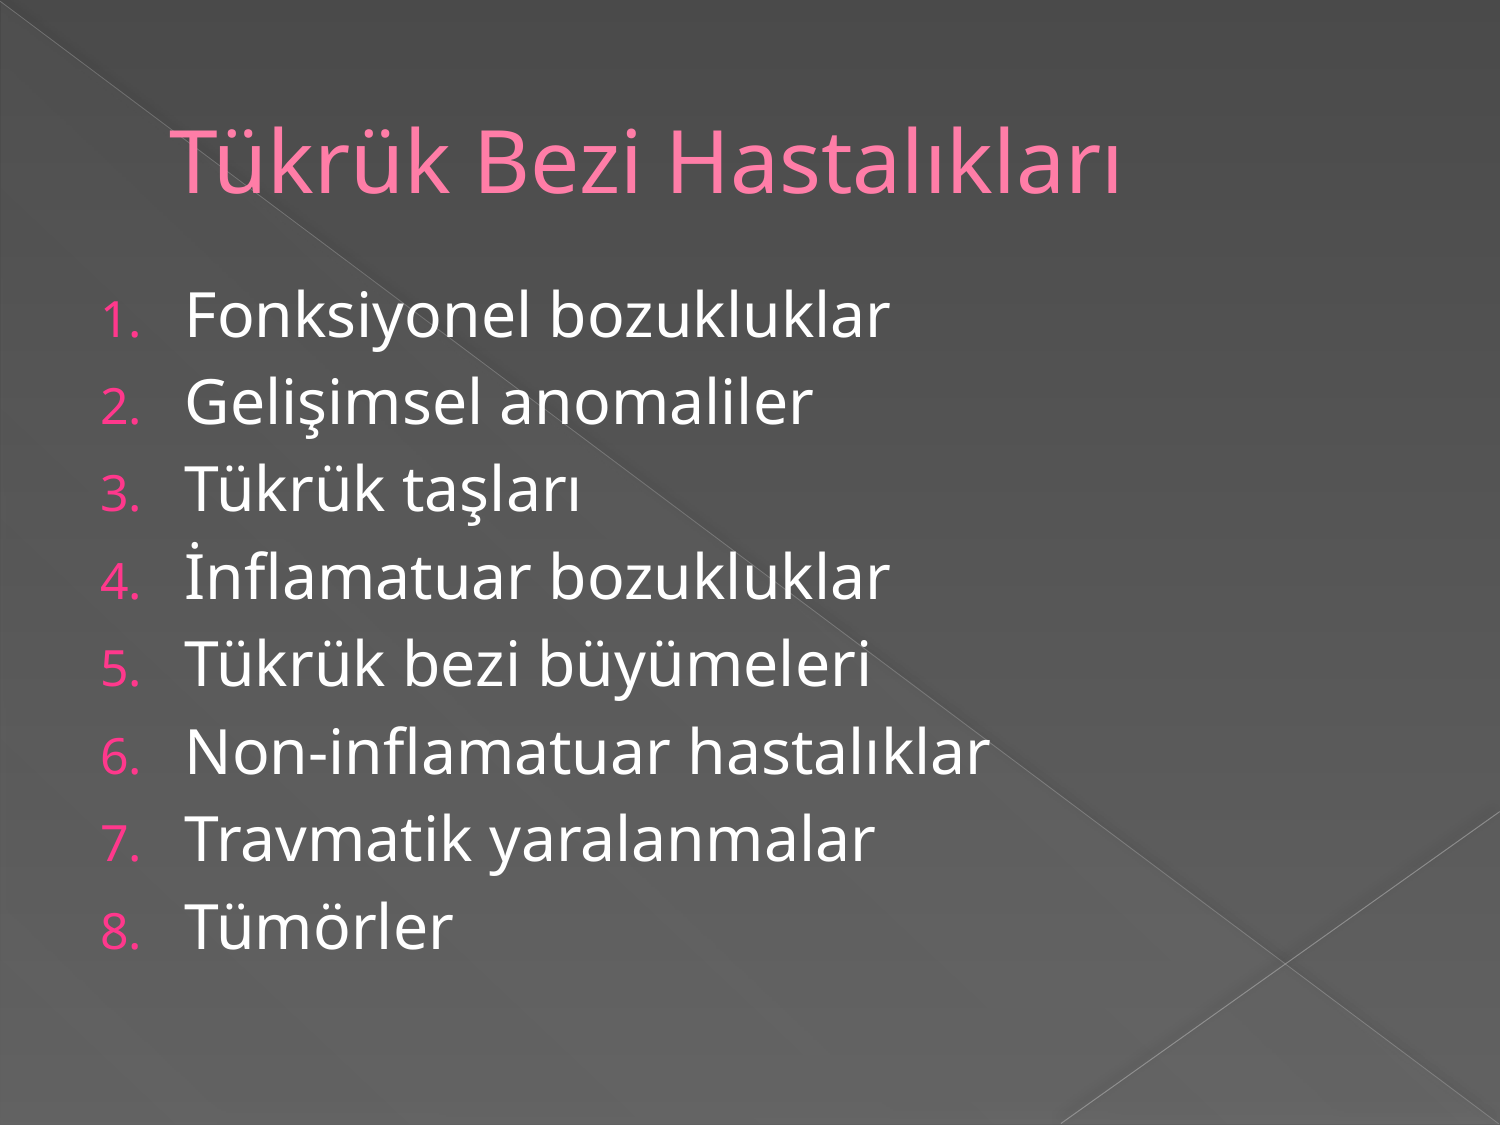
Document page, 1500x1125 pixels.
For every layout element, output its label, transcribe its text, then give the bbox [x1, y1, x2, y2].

title Tükrük Bezi Hastalıkları [75, 43, 1425, 267]
list Fonksiyonel bozukluklar Gelişimsel anomaliler Tükrük taşları İnflamatuar bozukluklar Tükrük bezi büyümeleri Non-inflamatuar hastalıklar Travmatik yaralanmalar Tümörler [75, 267, 1425, 1059]
